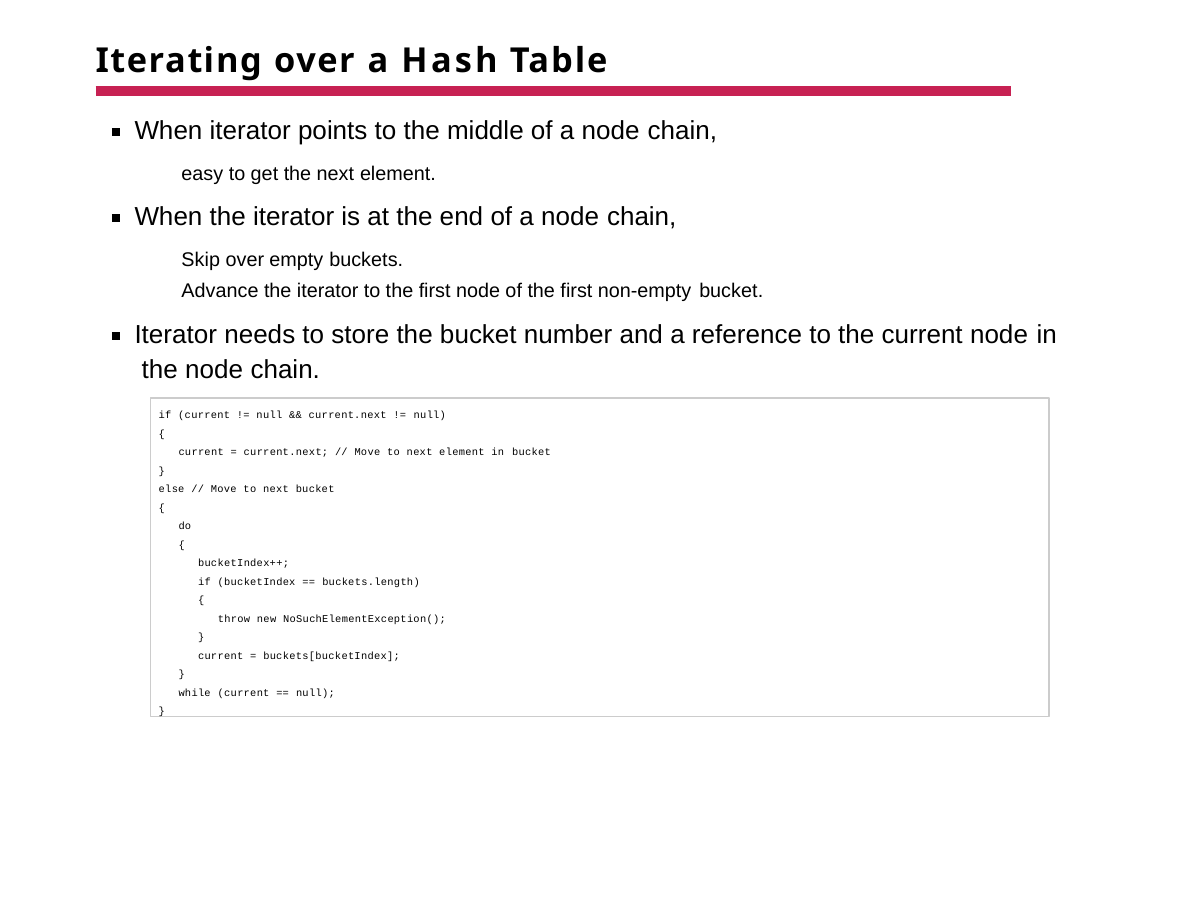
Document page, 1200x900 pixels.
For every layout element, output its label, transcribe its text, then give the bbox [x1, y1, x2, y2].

text_box When iterator points to the middle of a node chain, easy to get the next element. When the iterator is at the end of a node chain, Skip over empty buckets. Advance the iterator to the first node of the first non-empty bucket. Iterator needs to store the bucket number and a reference to the current node in the node chain. [132, 113, 1059, 385]
text_box if (current != null && current.next != null) { current = current.next; // Move to next element in bucket } else // Move to next bucket { do { bucketIndex++; if (bucketIndex == buckets.length) { throw new NoSuchElementException(); } current = buckets[bucketIndex]; } while (current == null); } [150, 398, 1049, 717]
title Iterating over a Hash Table [93, 37, 1107, 189]
